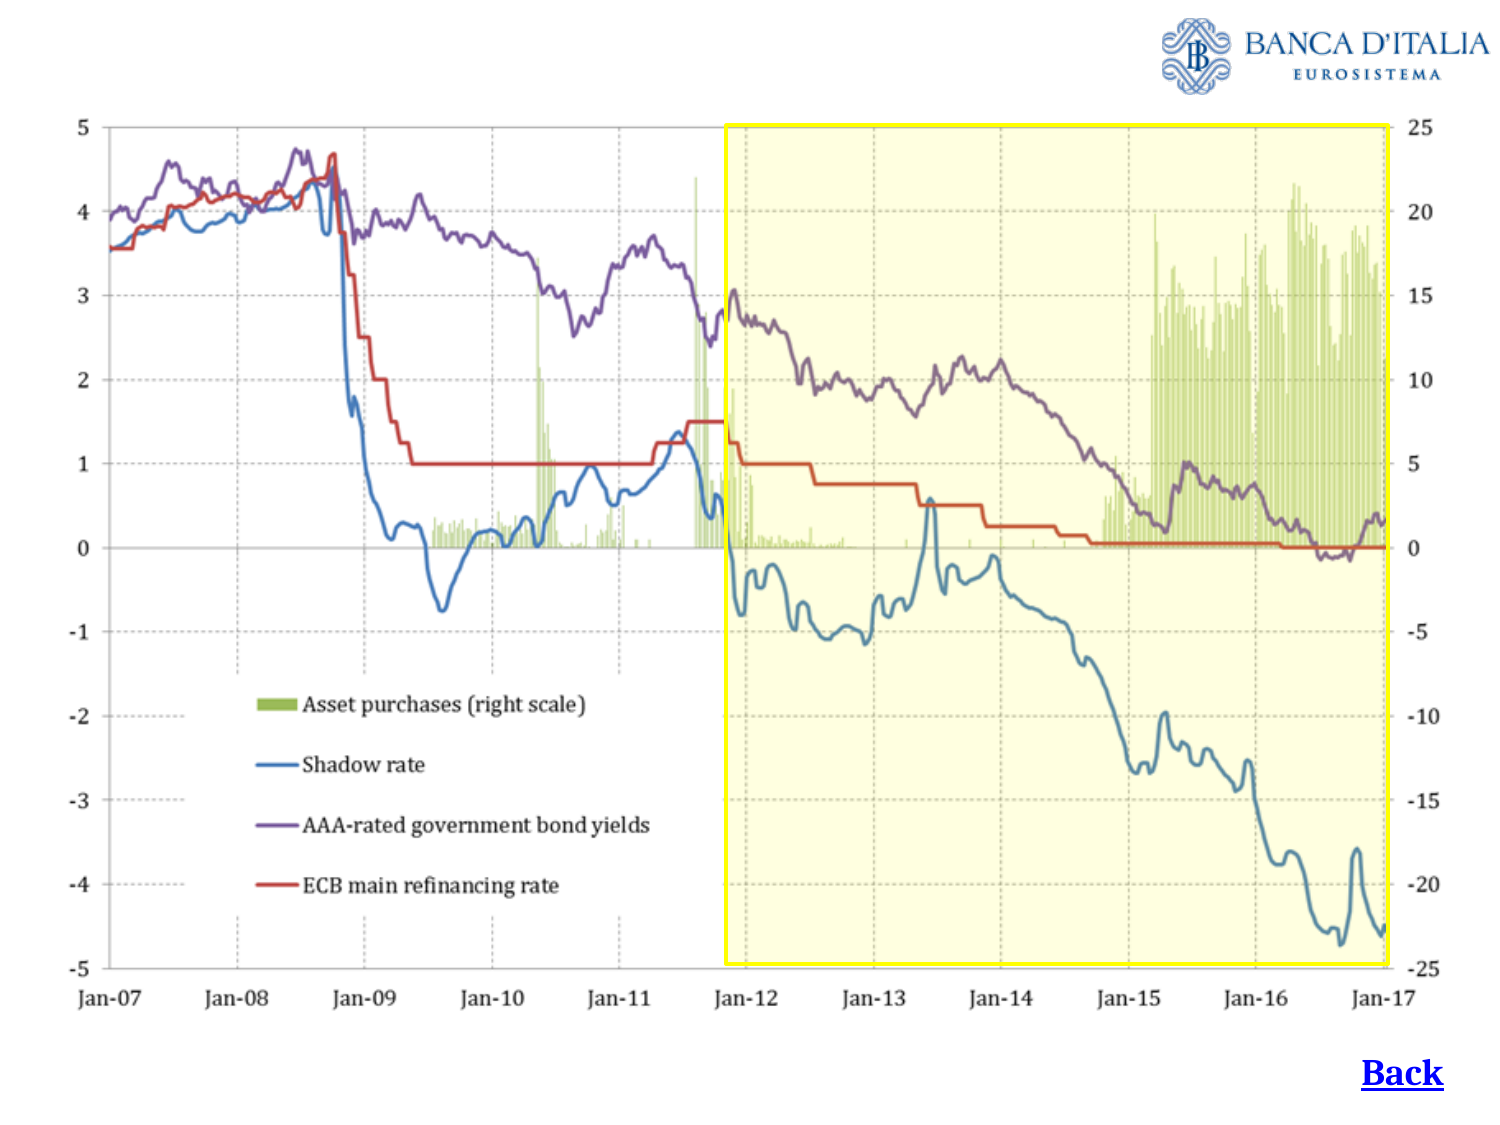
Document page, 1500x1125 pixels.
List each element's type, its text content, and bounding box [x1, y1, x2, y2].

picture [45, 99, 1455, 1034]
text_box Back [41, 1041, 1459, 1101]
picture [1160, 17, 1500, 95]
